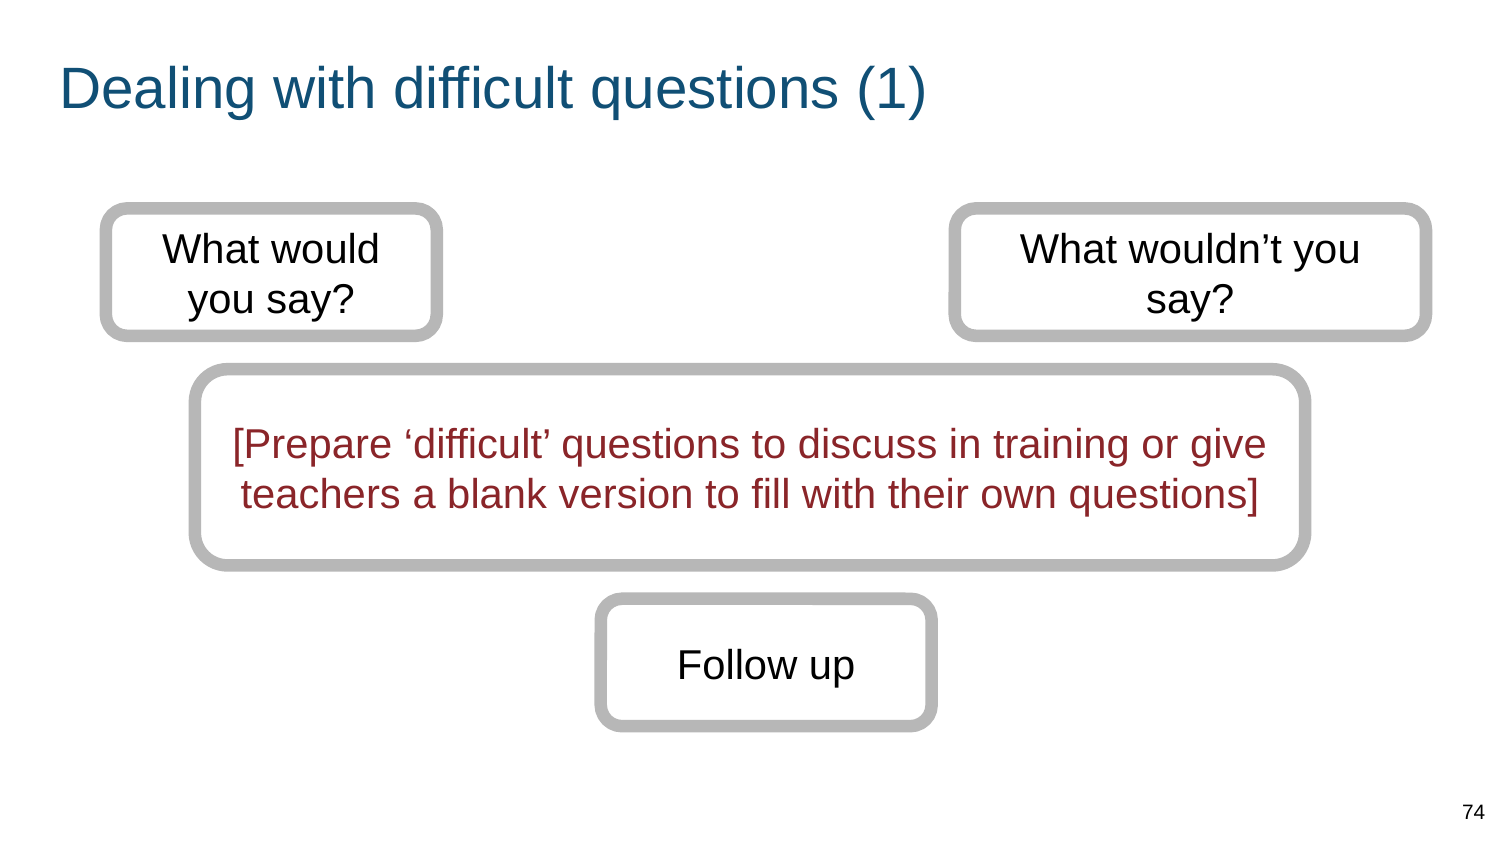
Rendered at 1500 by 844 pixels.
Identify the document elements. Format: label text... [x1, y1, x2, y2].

text_box [Prepare ‘difficult’ questions to discuss in training or give teachers a blank version to fill with their own questions] [194, 369, 1306, 566]
text_box What would you say? [105, 208, 437, 336]
text_box Follow up [600, 598, 932, 727]
text_box What wouldn’t you say? [954, 208, 1427, 336]
slide_number 74 [1410, 779, 1500, 844]
title Dealing with difficult questions (1) [44, 35, 1317, 130]
